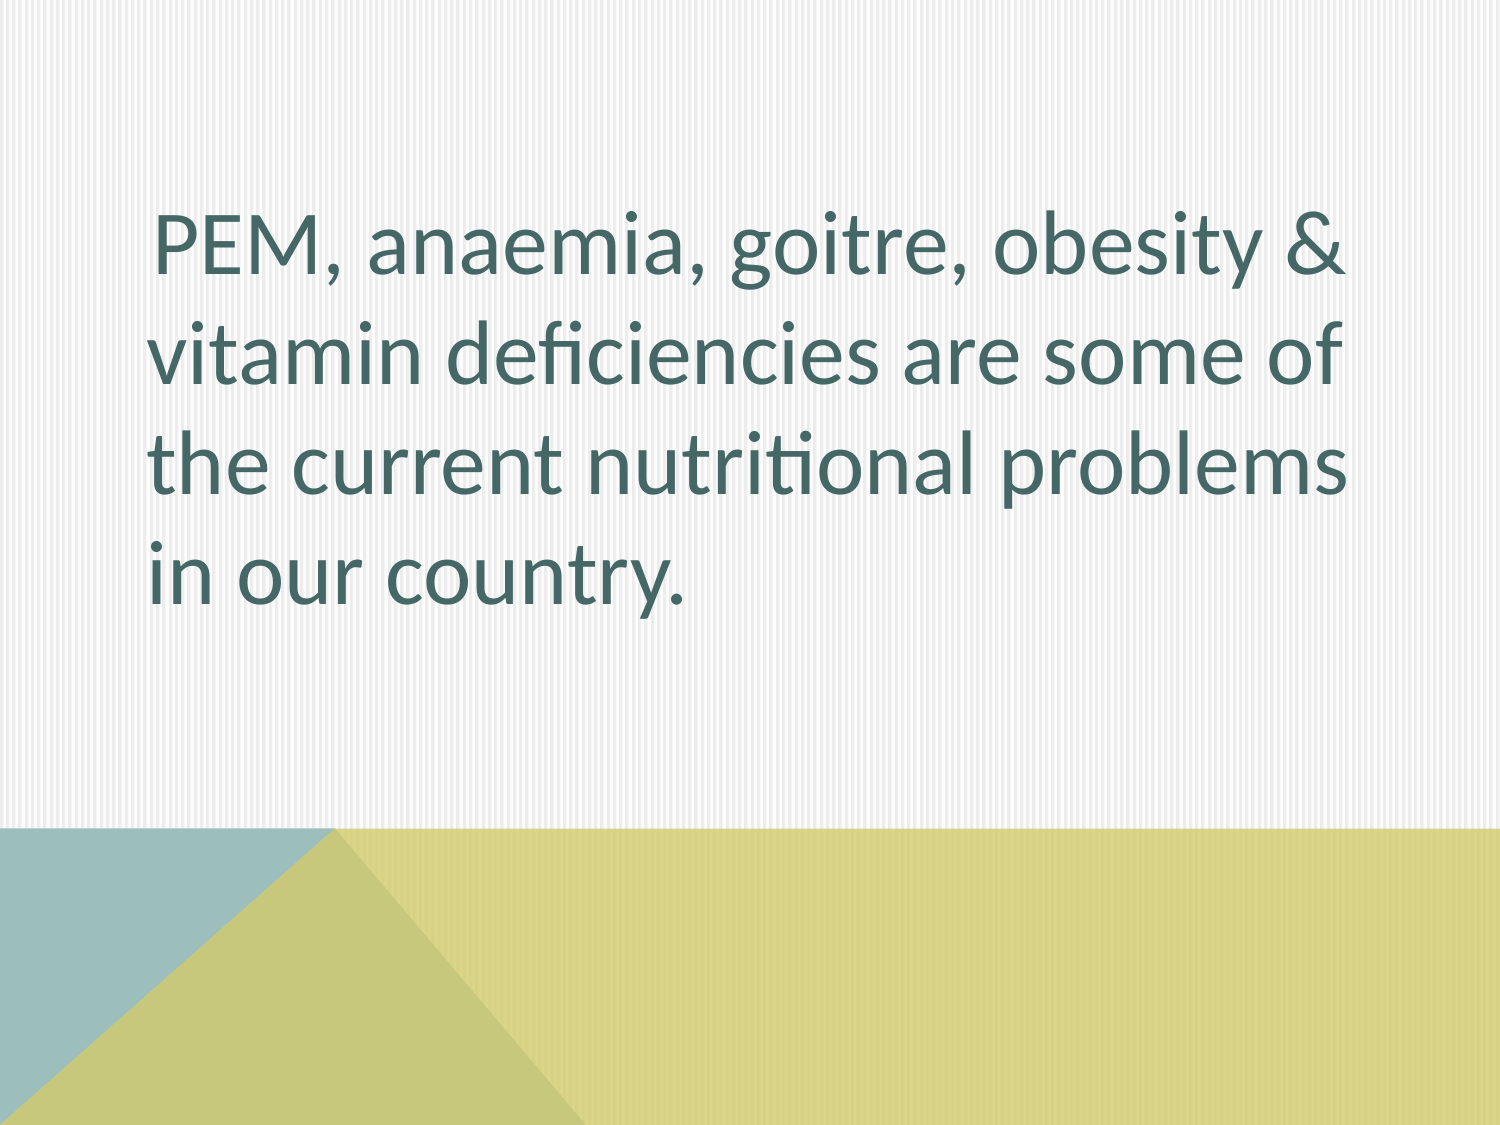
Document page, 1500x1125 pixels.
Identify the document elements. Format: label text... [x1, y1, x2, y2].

list PEM, anaemia, goitre, obesity & vitamin deficiencies are some of the current nutritional problems in our country. [75, 174, 1425, 1005]
